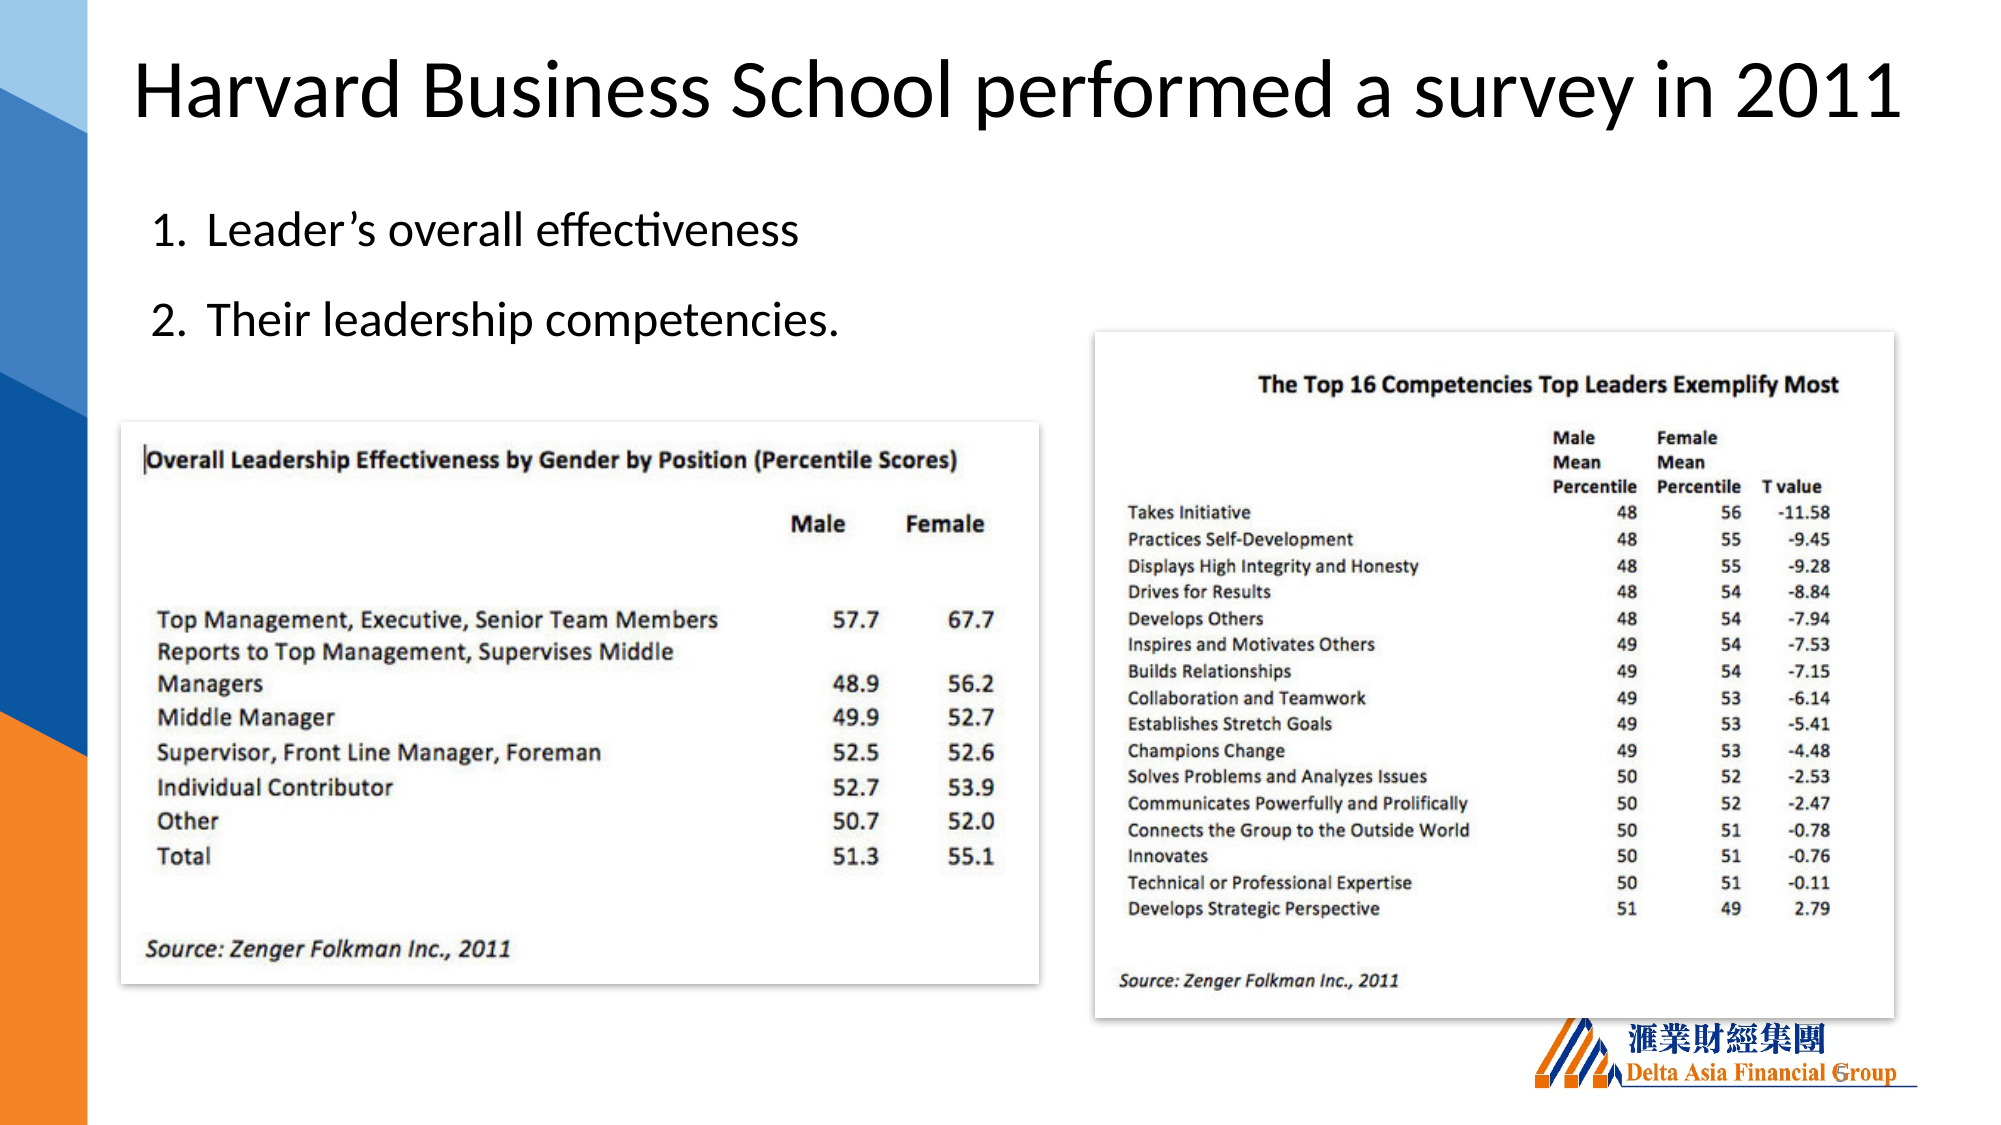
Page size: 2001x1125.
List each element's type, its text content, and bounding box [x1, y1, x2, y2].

text_box Harvard Business School performed a survey in 2011 [118, 27, 1972, 142]
slide_number 5 [1412, 1042, 1863, 1103]
text_box Leader’s overall effectiveness Their leadership competencies. [135, 159, 1136, 354]
picture [0, 0, 2001, 1125]
